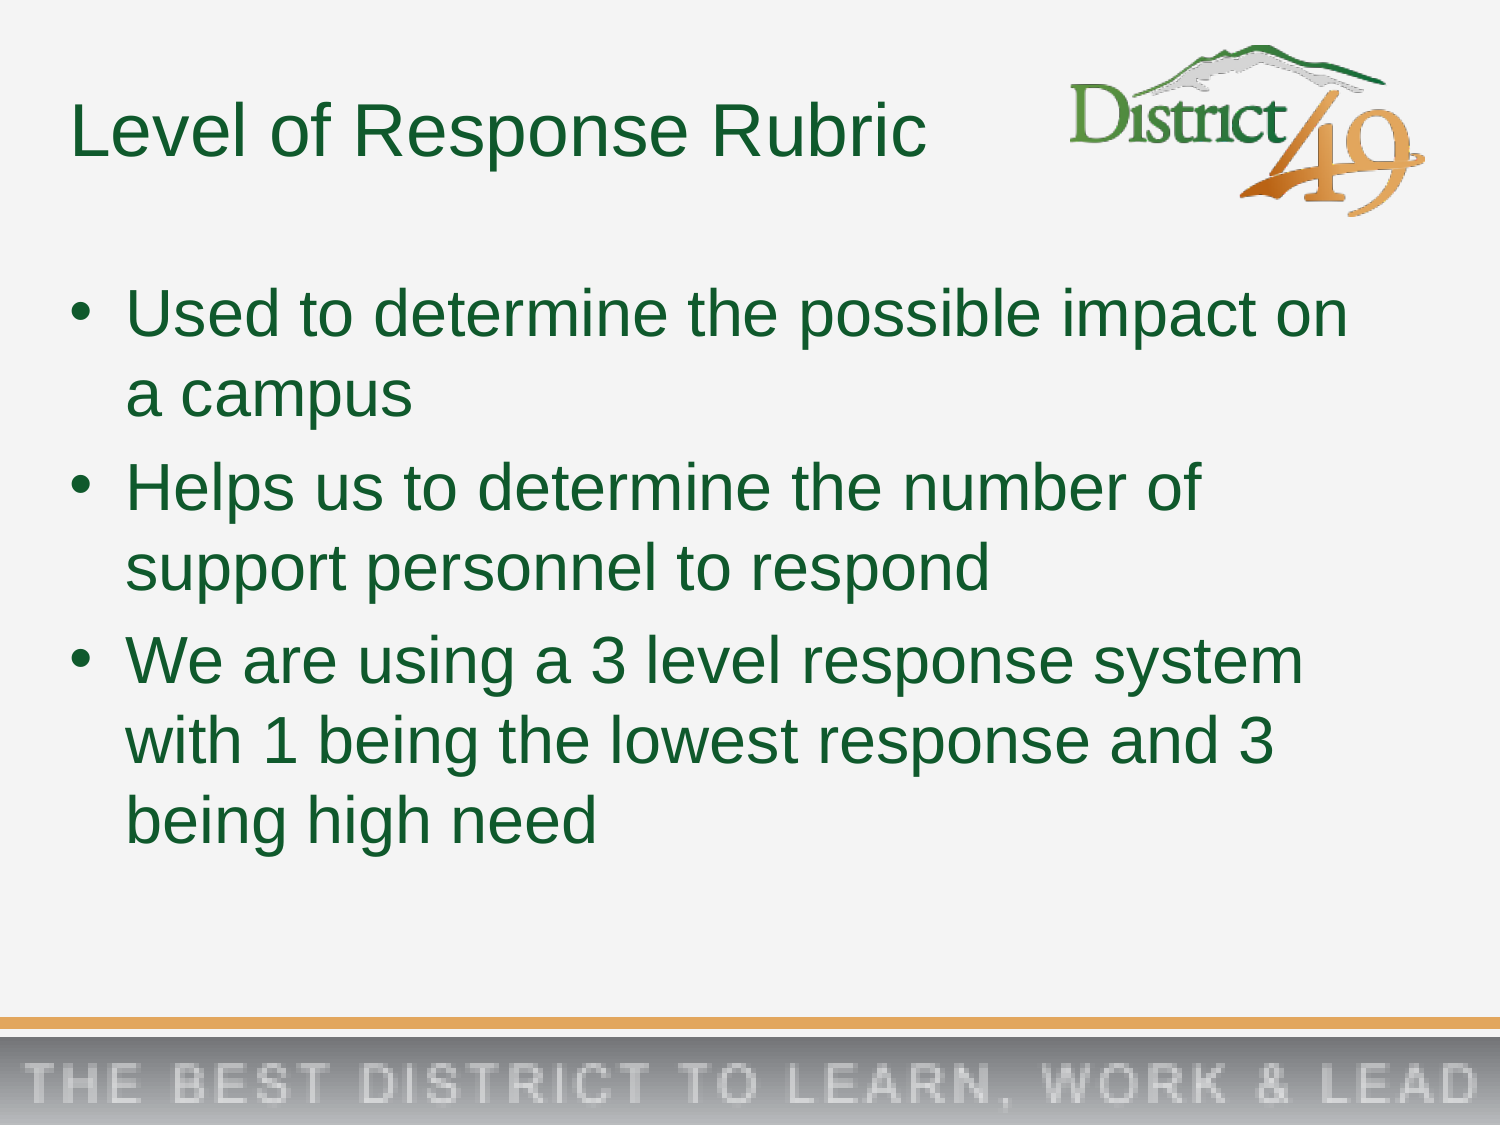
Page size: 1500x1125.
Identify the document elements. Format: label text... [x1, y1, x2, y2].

list Used to determine the possible impact on a campus Helps us to determine the number of support personnel to respond We are using a 3 level response system with 1 being the lowest response and 3 being high need [54, 262, 1405, 1005]
title Level of Response Rubric [54, 32, 1075, 221]
picture [1075, 45, 1425, 217]
